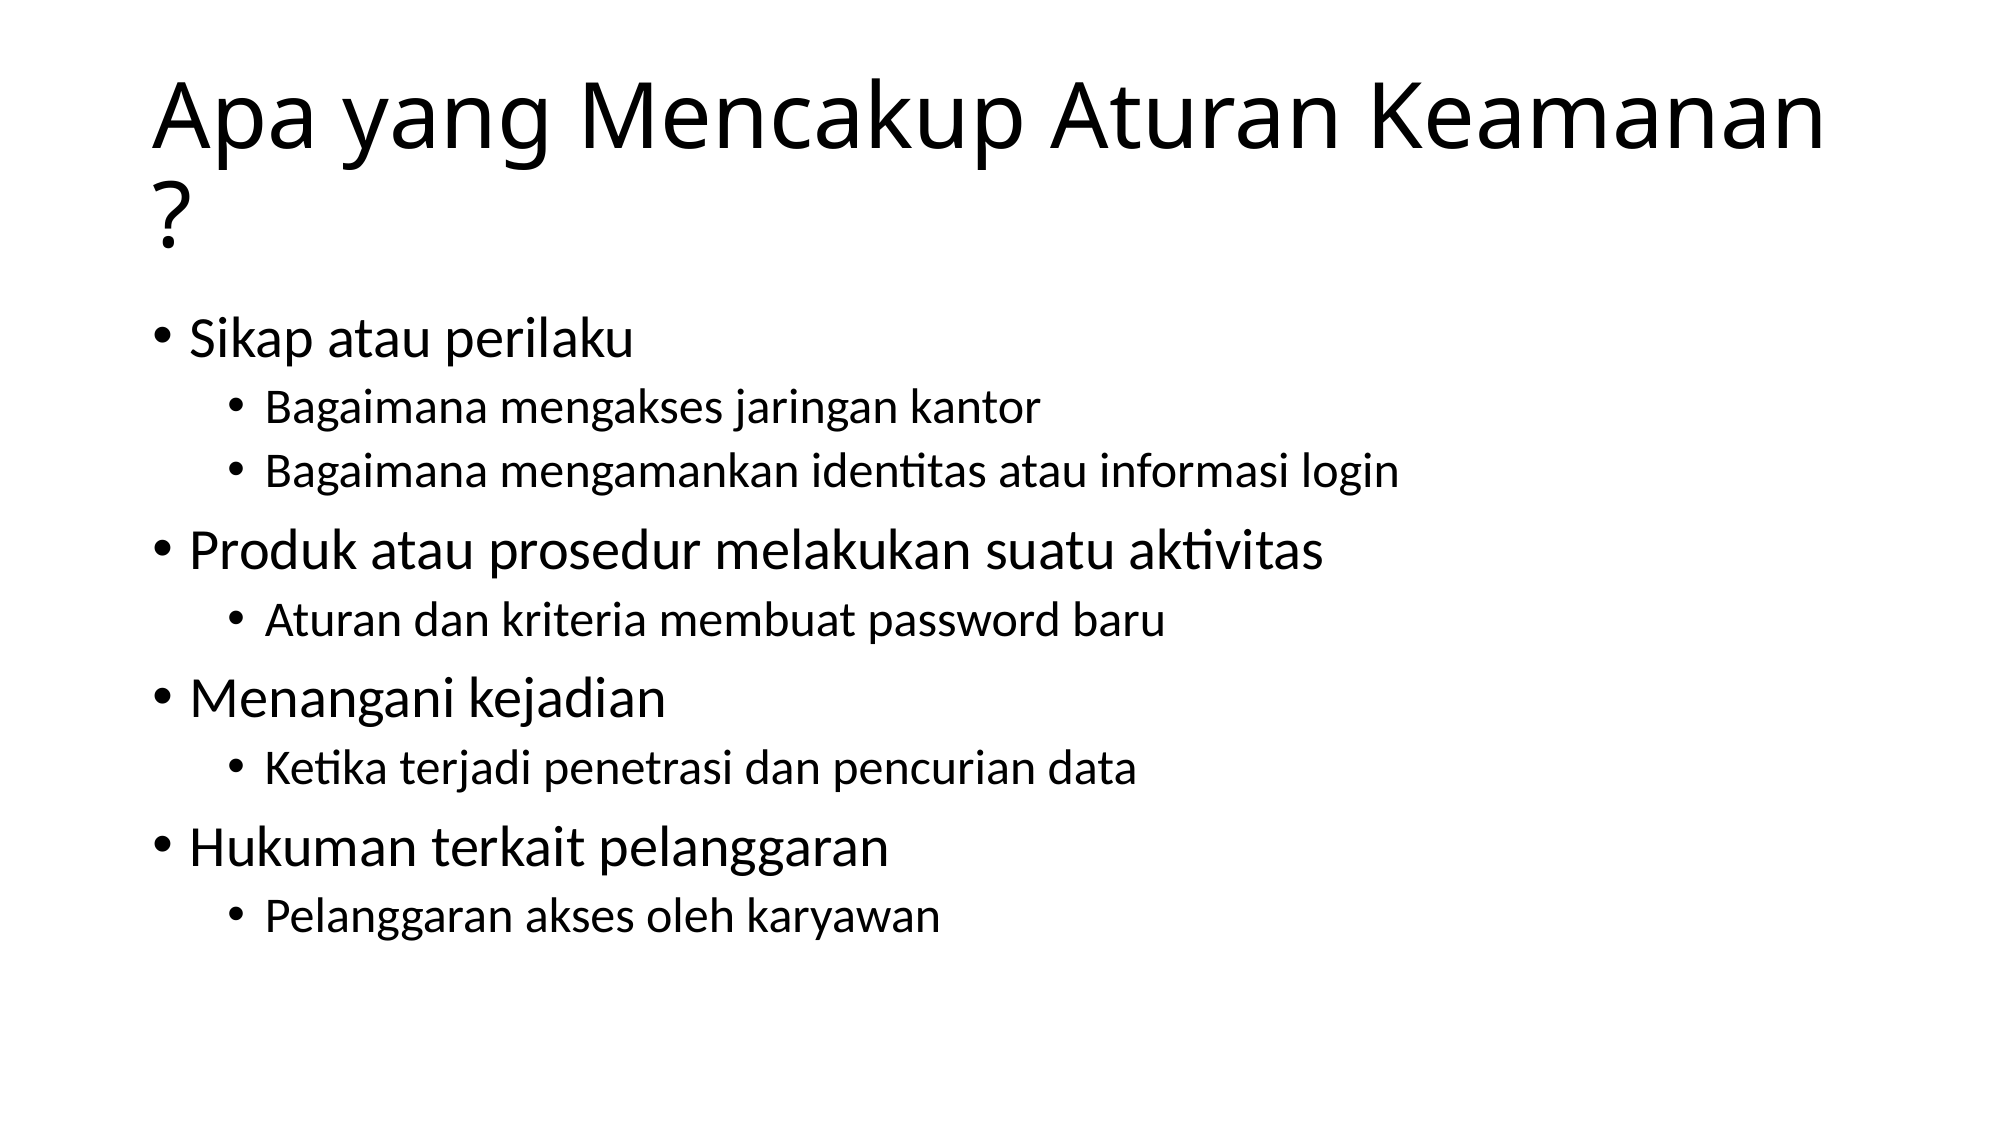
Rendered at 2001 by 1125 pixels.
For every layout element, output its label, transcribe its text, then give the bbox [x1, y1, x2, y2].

title Apa yang Mencakup Aturan Keamanan ? [137, 59, 1863, 278]
list Sikap atau perilaku Bagaimana mengakses jaringan kantor Bagaimana mengamankan identitas atau informasi login Produk atau prosedur melakukan suatu aktivitas Aturan dan kriteria membuat password baru Menangani kejadian Ketika terjadi penetrasi dan pencurian data Hukuman terkait pelanggaran Pelanggaran akses oleh karyawan [137, 299, 1863, 1014]
